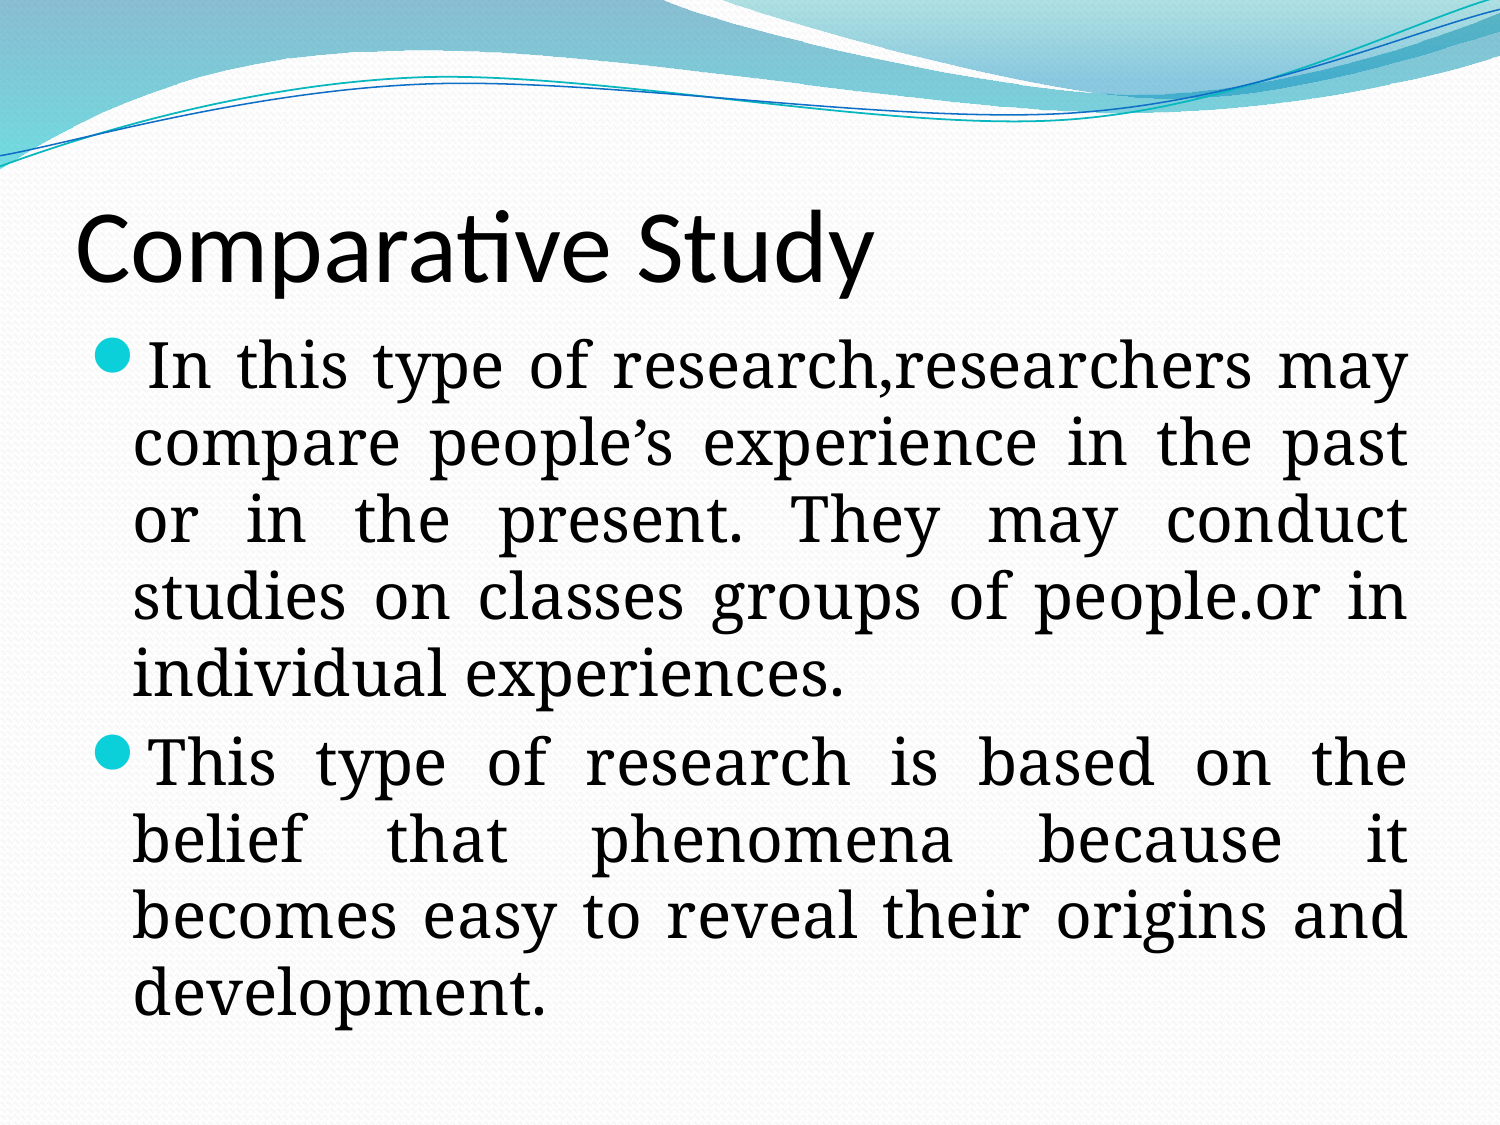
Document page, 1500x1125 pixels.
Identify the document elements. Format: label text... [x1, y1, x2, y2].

list In this type of research,researchers may compare people’s experience in the past or in the present. They may conduct studies on classes groups of people.or in individual experiences. This type of research is based on the belief that phenomena because it becomes easy to reveal their origins and development. [75, 317, 1425, 1038]
title Comparative Study [75, 115, 1425, 303]
